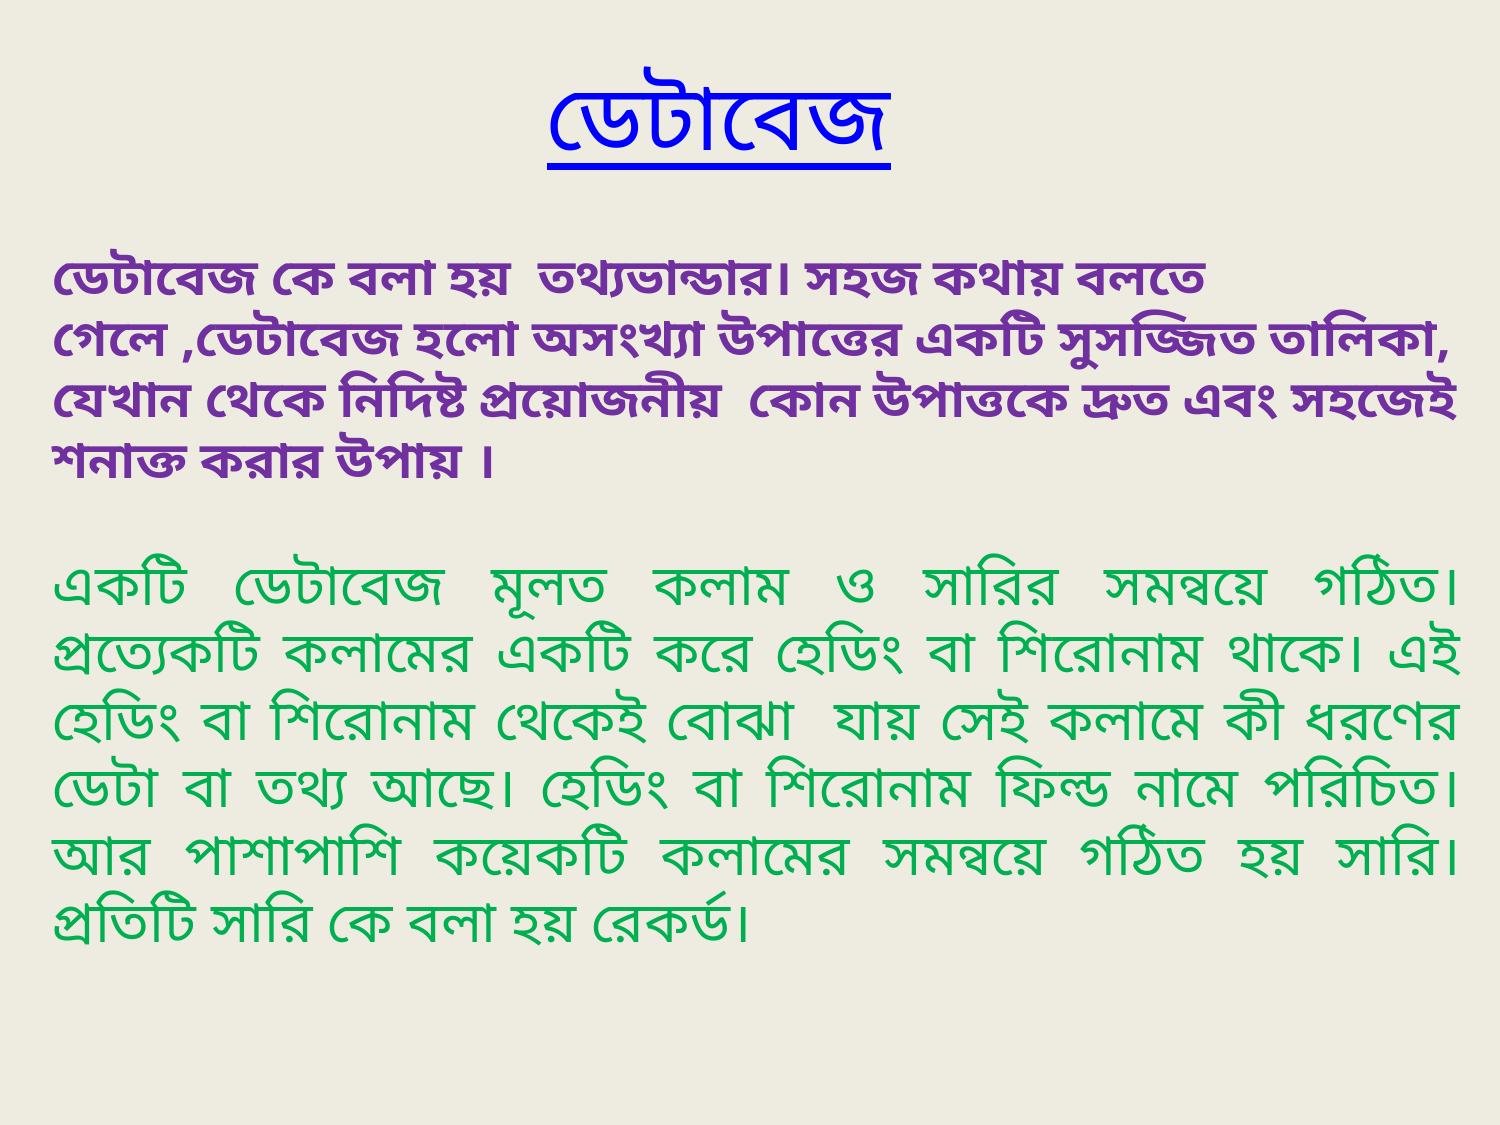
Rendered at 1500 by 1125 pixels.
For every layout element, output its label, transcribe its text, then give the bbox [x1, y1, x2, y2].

subtitle ডেটাবেজ কে বলা হয় তথ্যভান্ডার। সহজ কথায় বলতে গেলে ,ডেটাবেজ হলো অসংখ্যা উপাত্তের একটি সুসজ্জিত তালিকা, যেখান থেকে নিদিষ্ট প্রয়োজনীয় কোন উপাত্তকে দ্রুত এবং সহজেই শনাক্ত করার উপায় । একটি ডেটাবেজ মূলত কলাম ও সারির সমন্বয়ে গঠিত। প্রত্যেকটি কলামের একটি করে হেডিং বা শিরোনাম থাকে। এই হেডিং বা শিরোনাম থেকেই বোঝা যায় সেই কলামে কী ধরণের ডেটা বা তথ্য আছে। হেডিং বা শিরোনাম ফিল্ড নামে পরিচিত।আর পাশাপাশি কয়েকটি কলামের সমন্বয়ে গঠিত হয় সারি। প্রতিটি সারি কে বলা হয় রেকর্ড। [37, 237, 1475, 975]
title ডেটাবেজ [324, 37, 1113, 200]
